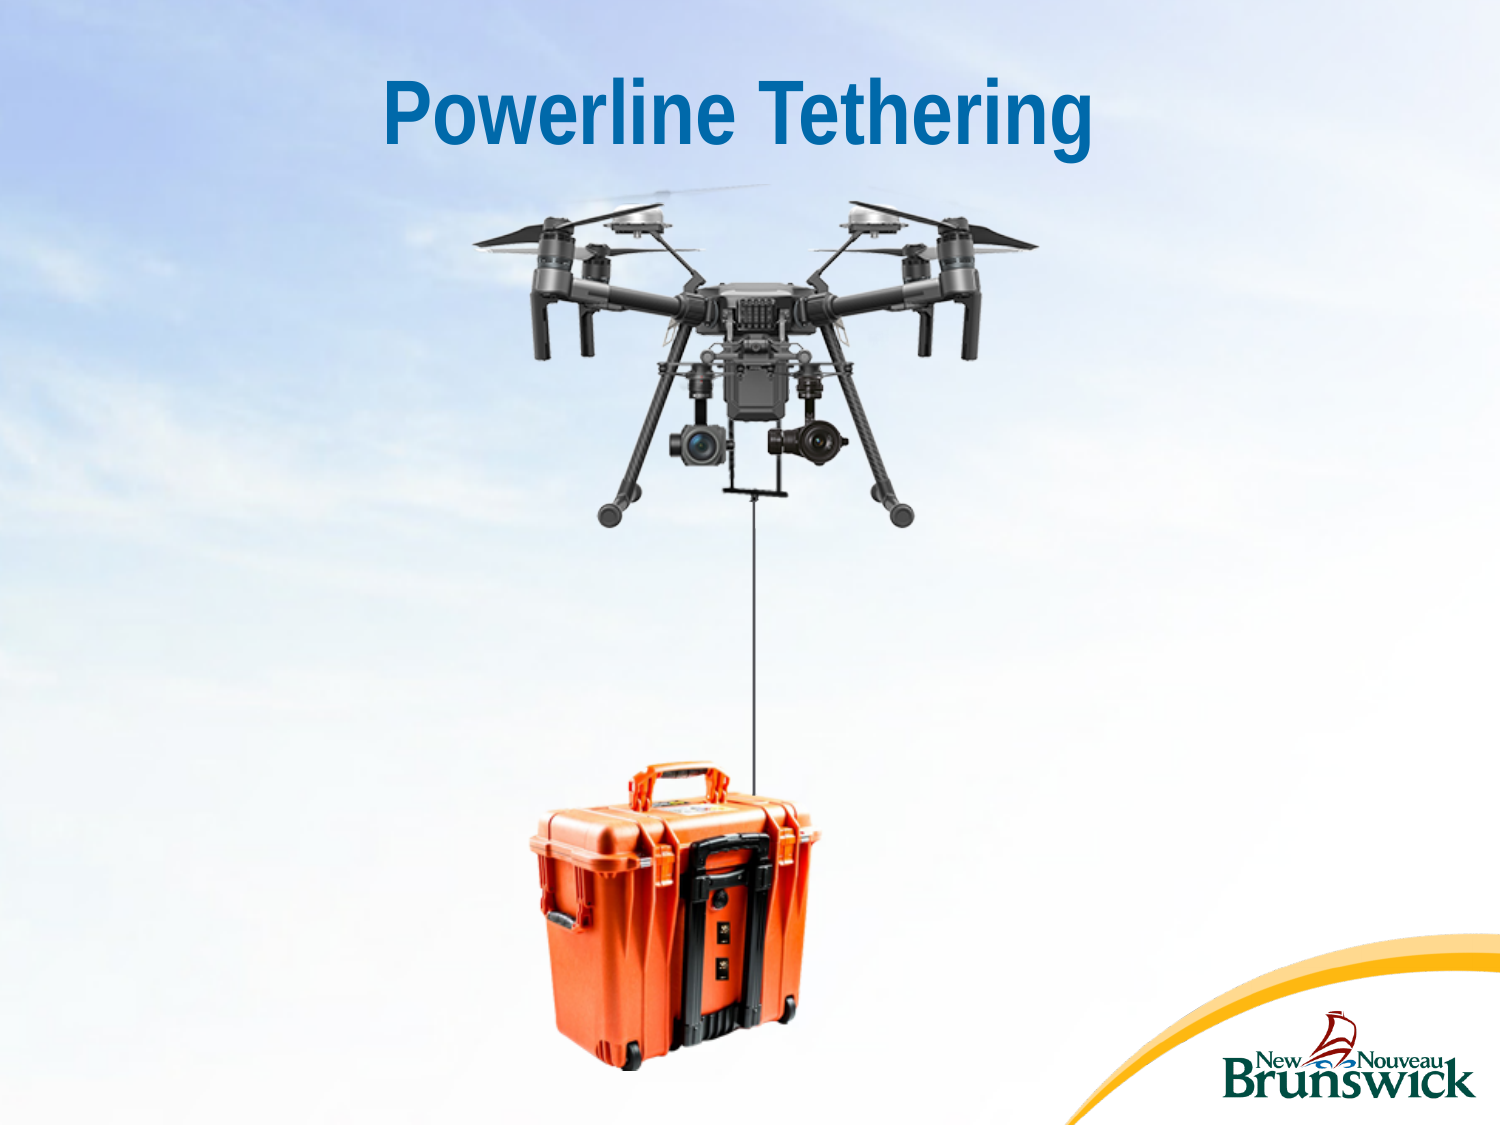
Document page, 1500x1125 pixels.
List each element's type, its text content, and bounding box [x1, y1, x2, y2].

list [288, 184, 1176, 1071]
title Powerline Tethering [75, 45, 1425, 233]
picture [0, 0, 1500, 1125]
